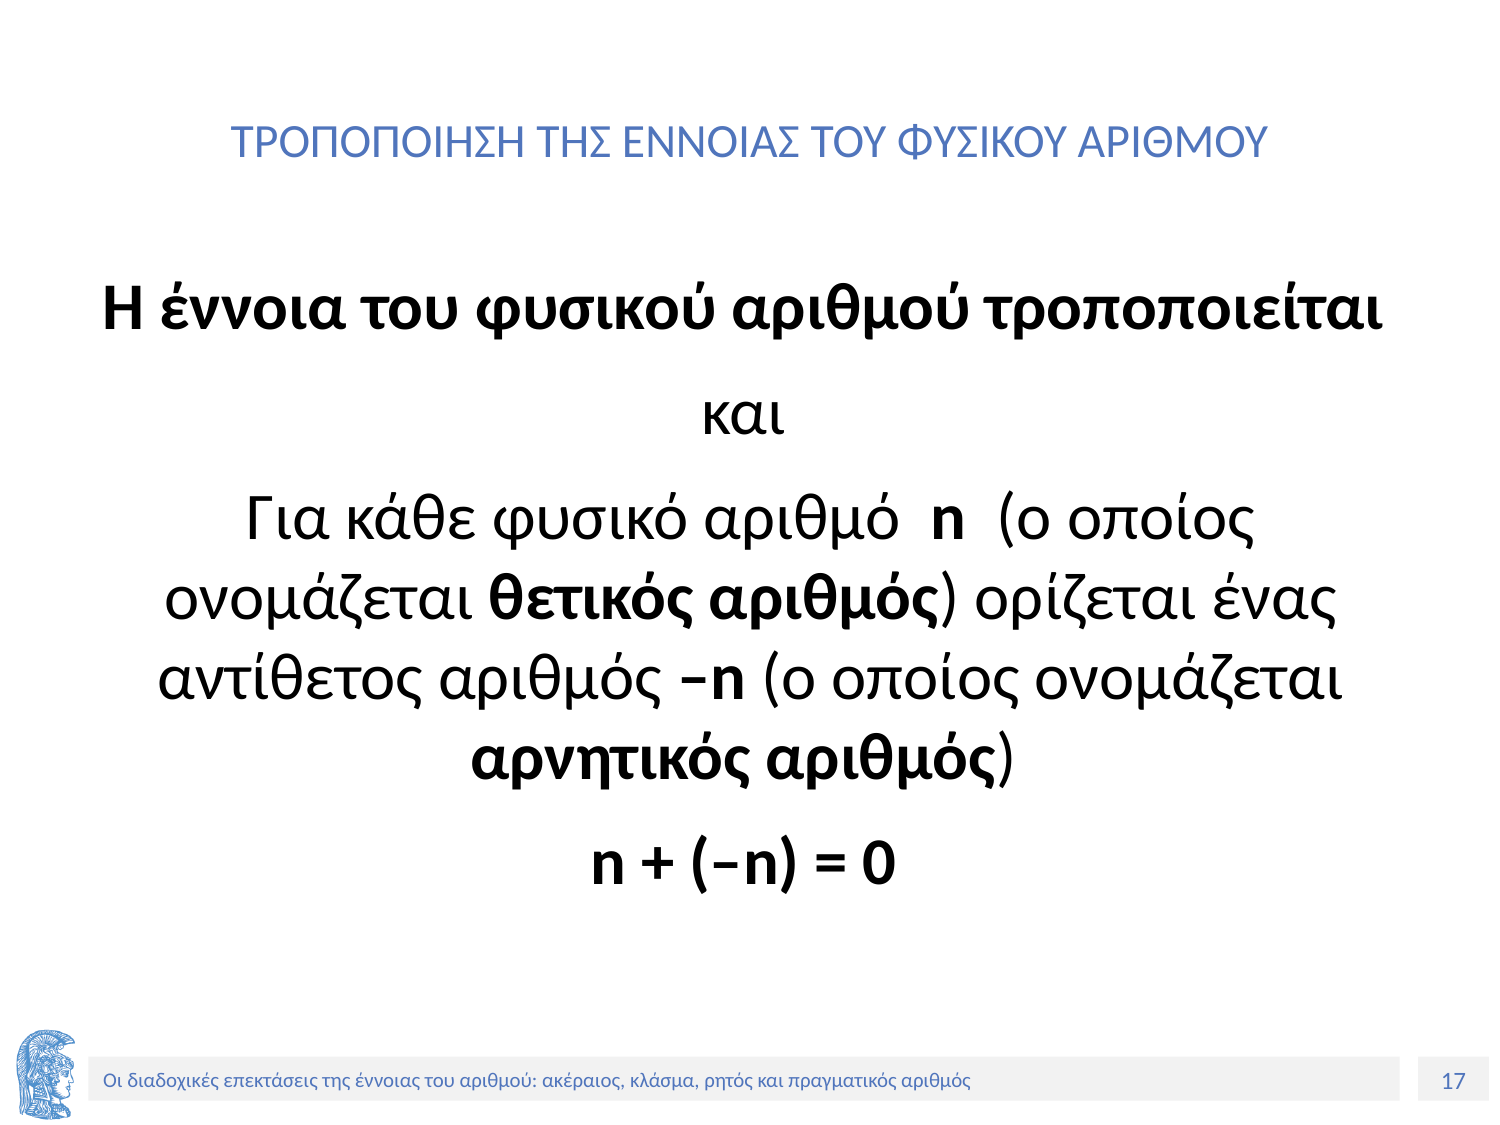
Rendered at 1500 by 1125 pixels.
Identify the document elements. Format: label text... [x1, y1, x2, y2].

title ΤΡΟΠΟΠΟΙΗΣΗ ΤΗΣ ΕΝΝΟΙΑΣ ΤΟΥ ΦΥΣΙΚΟΥ ΑΡΙΘΜΟΥ [75, 45, 1425, 233]
list Η έννοια του φυσικού αριθμού τροποποιείται και Για κάθε φυσικό αριθμό n (ο οποίος ονομάζεται θετικός αριθμός) ορίζεται ένας αντίθετος αριθμός –n (ο οποίος ονομάζεται αρνητικός αριθμός) n + (–n) = 0 [76, 255, 1427, 998]
picture [9, 1026, 81, 1120]
